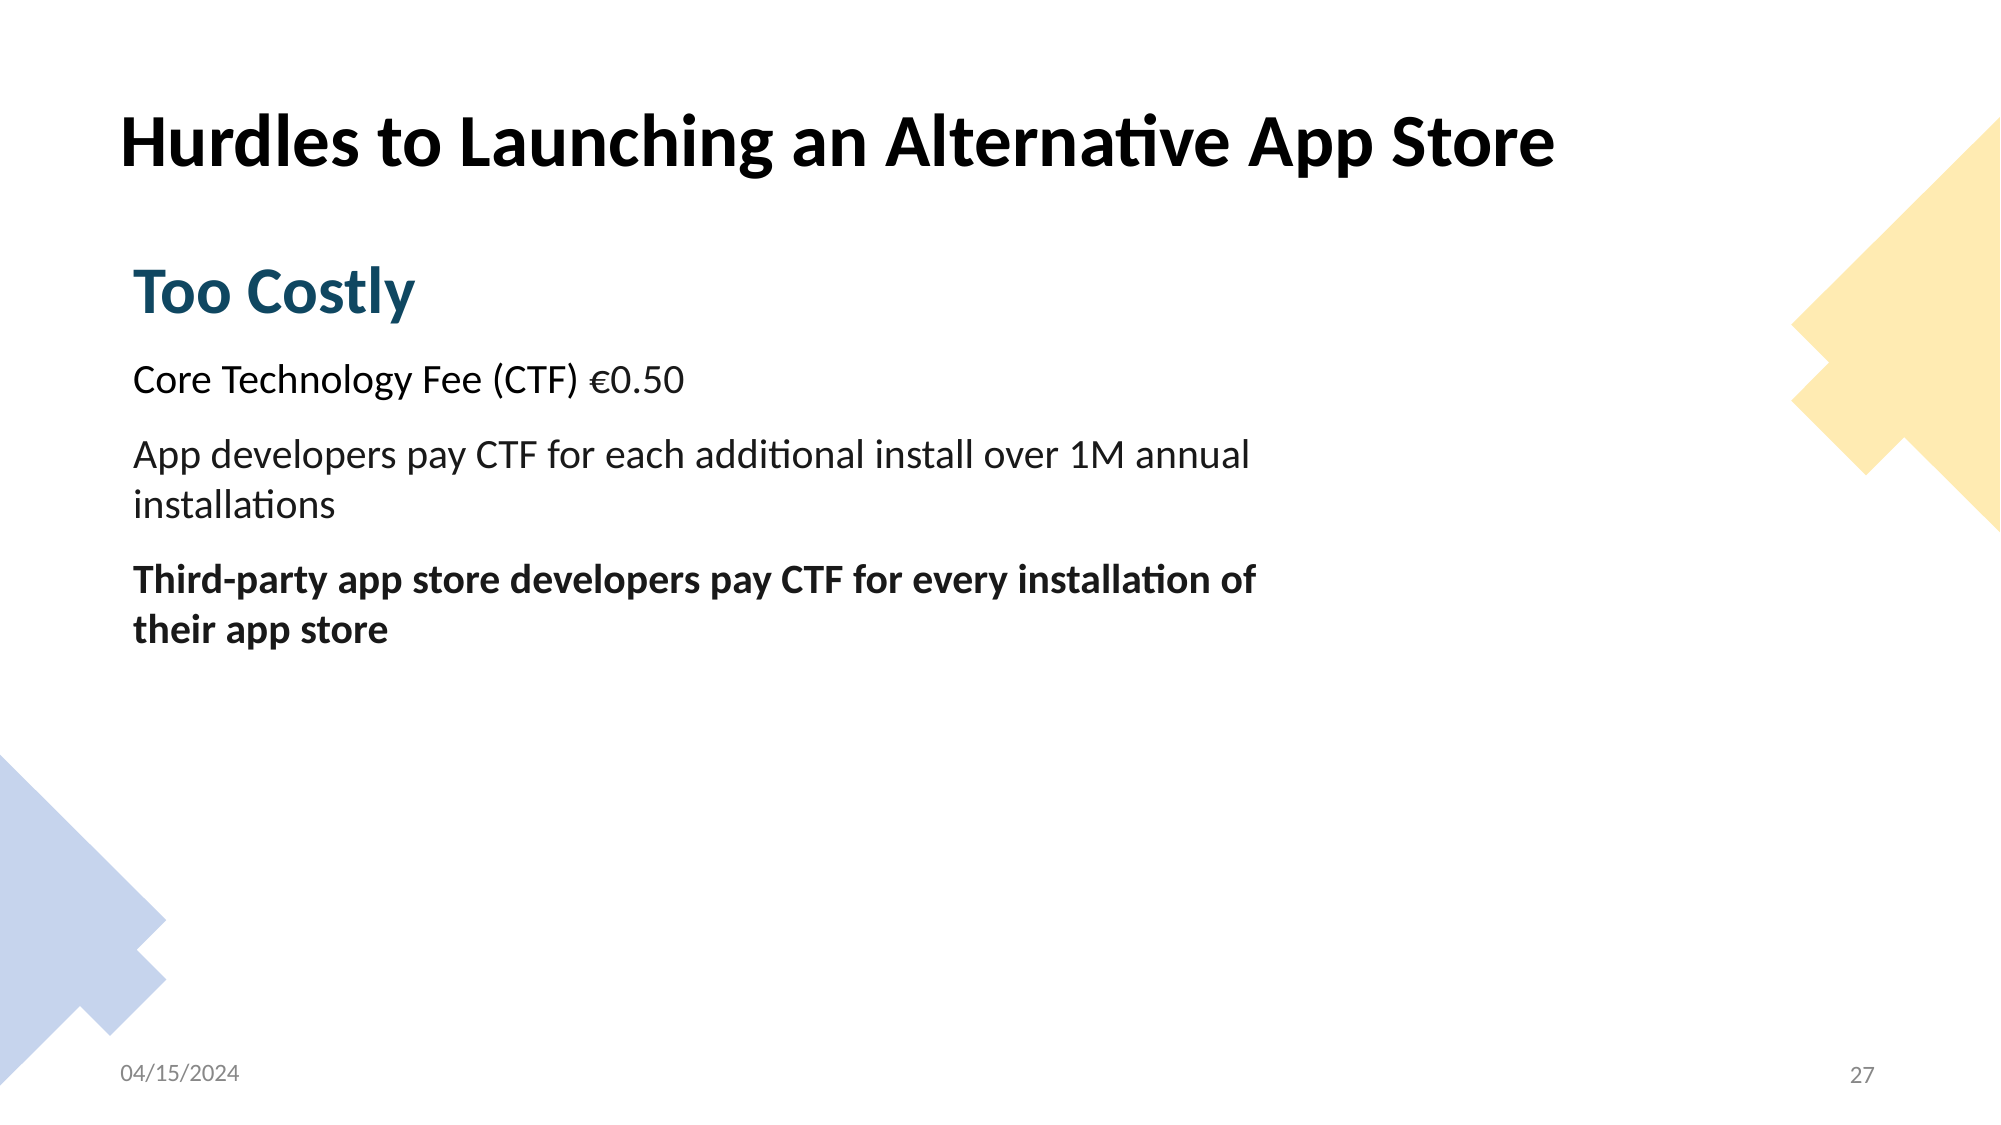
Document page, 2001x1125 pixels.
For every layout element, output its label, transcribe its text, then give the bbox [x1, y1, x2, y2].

title Hurdles to Launching an Alternative App Store [118, 89, 1913, 280]
text_box [1791, 116, 2000, 533]
slide_number 27 [1830, 1062, 1900, 1088]
text_box Too Costly Core Technology Fee (CTF) €0.50 App developers pay CTF for each additional install over 1M annual installations Third-party app store developers pay CTF for every installation of their app store [118, 280, 1363, 734]
text_box [0, 754, 167, 1086]
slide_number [109, 1060, 245, 1112]
